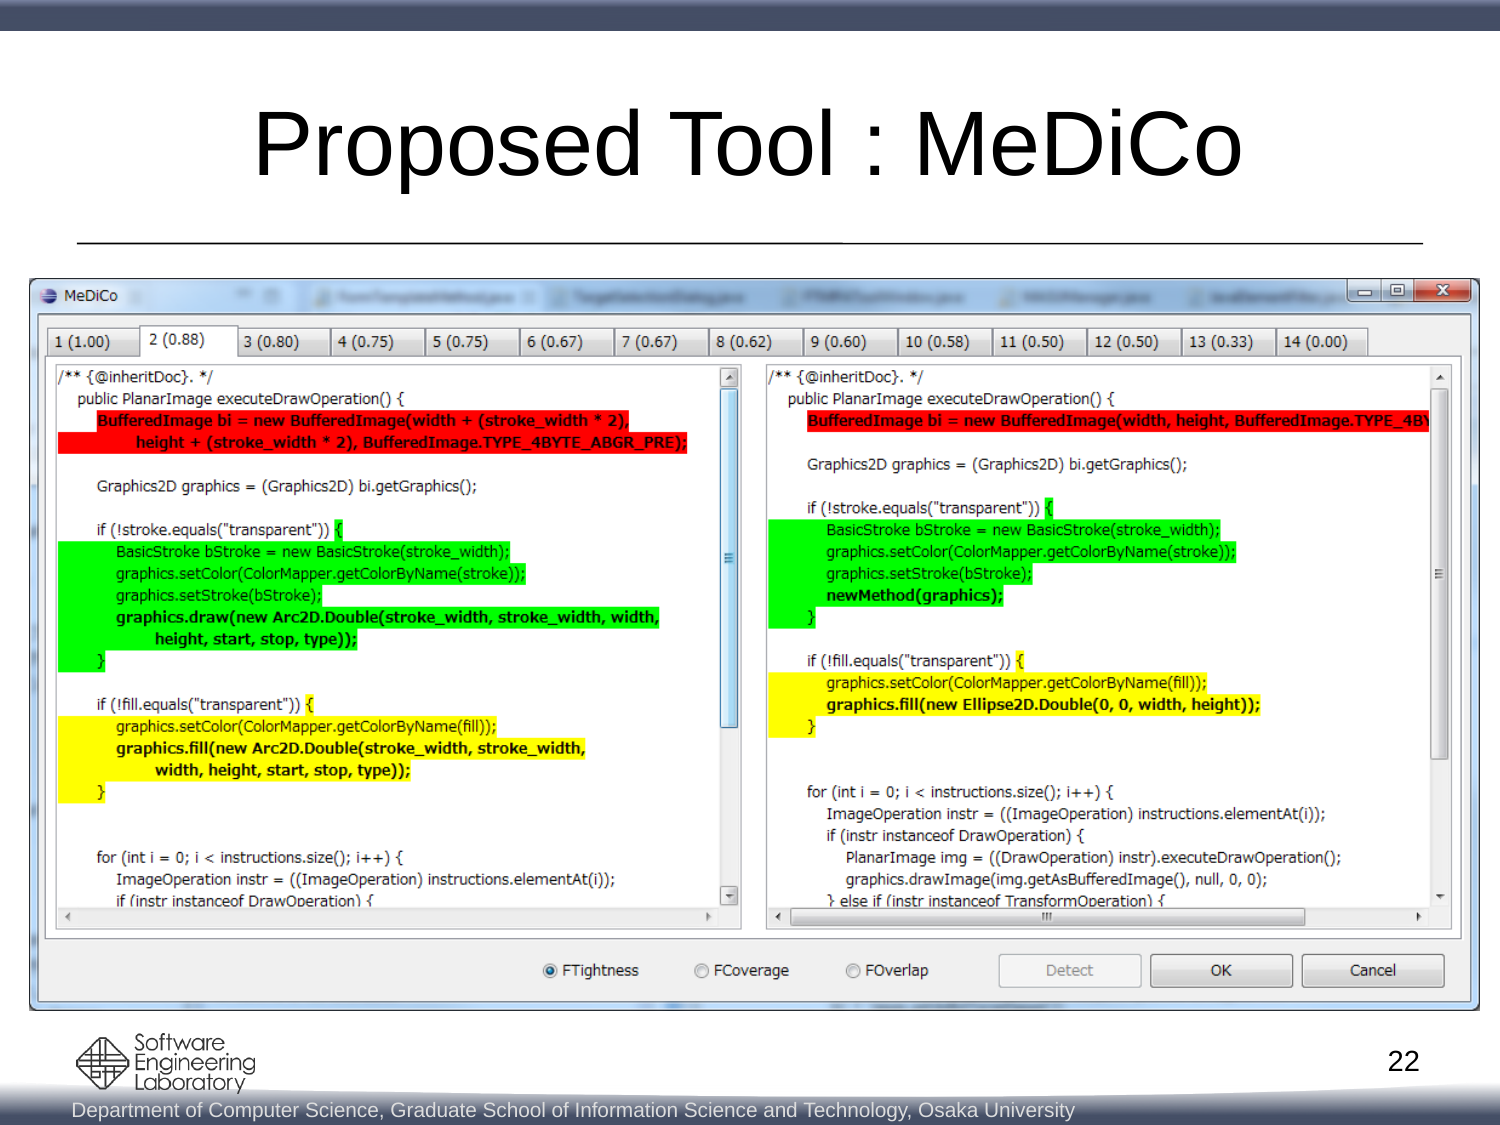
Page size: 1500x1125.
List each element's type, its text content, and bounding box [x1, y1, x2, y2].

title Proposed Tool : MeDiCo [74, 44, 1424, 233]
picture [0, 1033, 1500, 1125]
slide_number 21 [1246, 1034, 1436, 1083]
picture [29, 278, 1480, 1011]
picture [0, 0, 1500, 31]
